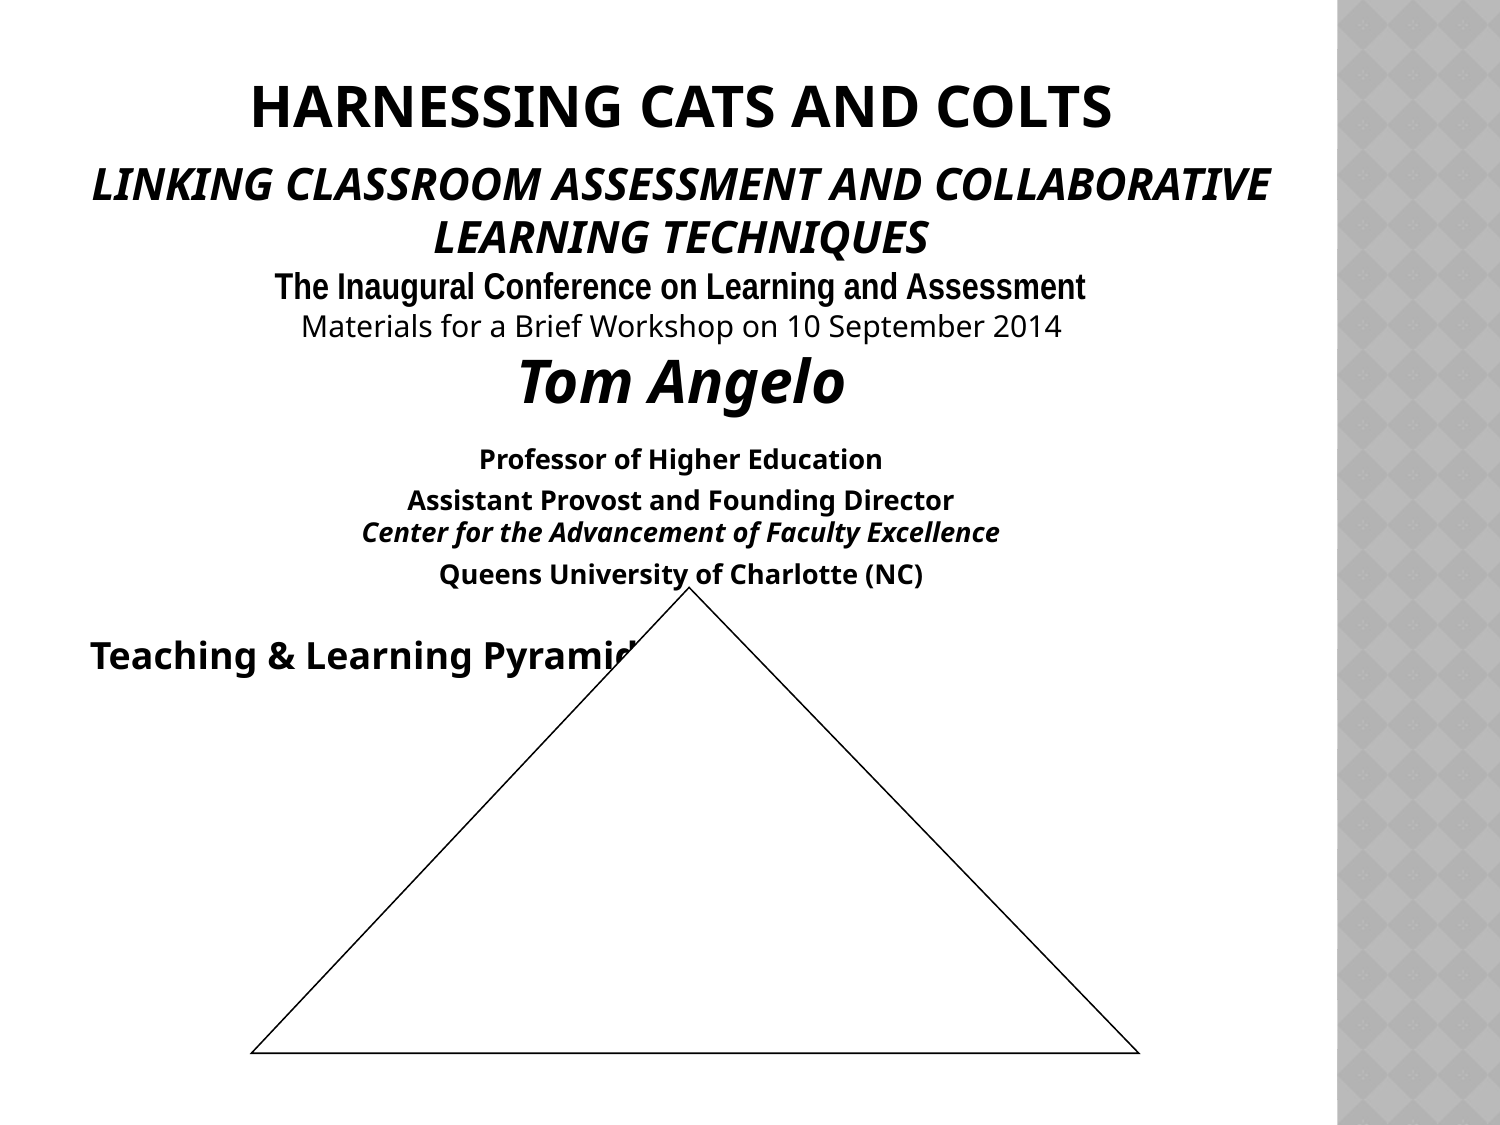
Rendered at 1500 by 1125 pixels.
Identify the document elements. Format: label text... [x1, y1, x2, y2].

text_box [251, 587, 1139, 1054]
text_box Teaching & Learning Pyramid [726, 624, 1000, 775]
list Harnessing CATs and CoLTs Linking Classroom Assessment and Collaborative Learning Techniques The Inaugural Conference on Learning and Assessment Materials for a Brief Workshop on 10 September 2014 Tom Angelo Professor of Higher Education Assistant Provost and Founding Director Center for the Advancement of Faculty Excellence Queens University of Charlotte (NC) [75, 62, 1288, 600]
text_box Teaching & Learning Pyramid [75, 624, 653, 775]
